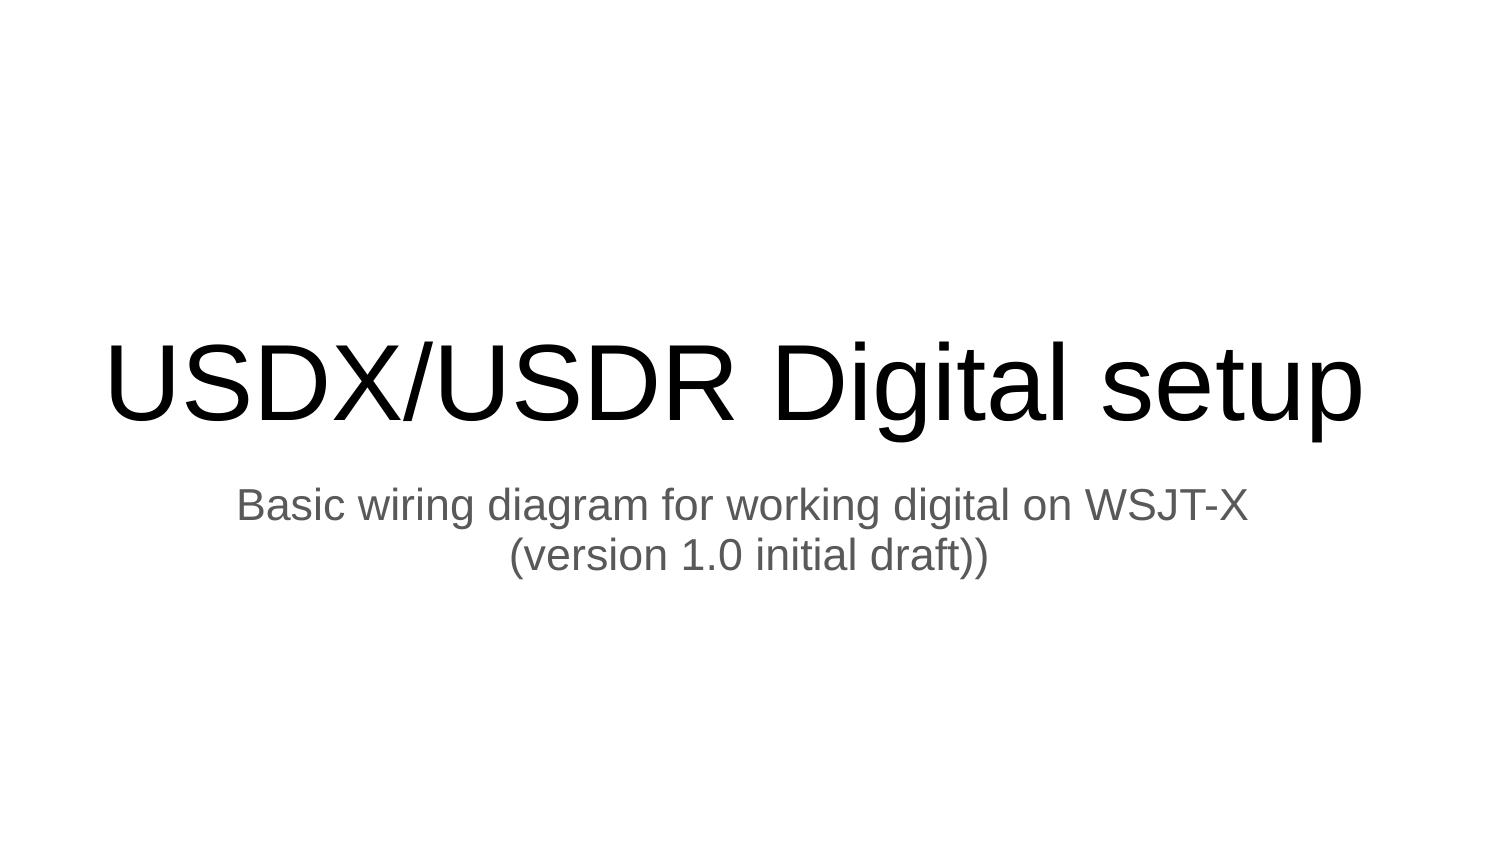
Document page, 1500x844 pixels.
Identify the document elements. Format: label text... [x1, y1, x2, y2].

title USDX/USDR Digital setup [51, 122, 1449, 459]
subtitle Basic wiring diagram for working digital on WSJT-X (version 1.0 initial draft)) [51, 464, 1449, 595]
